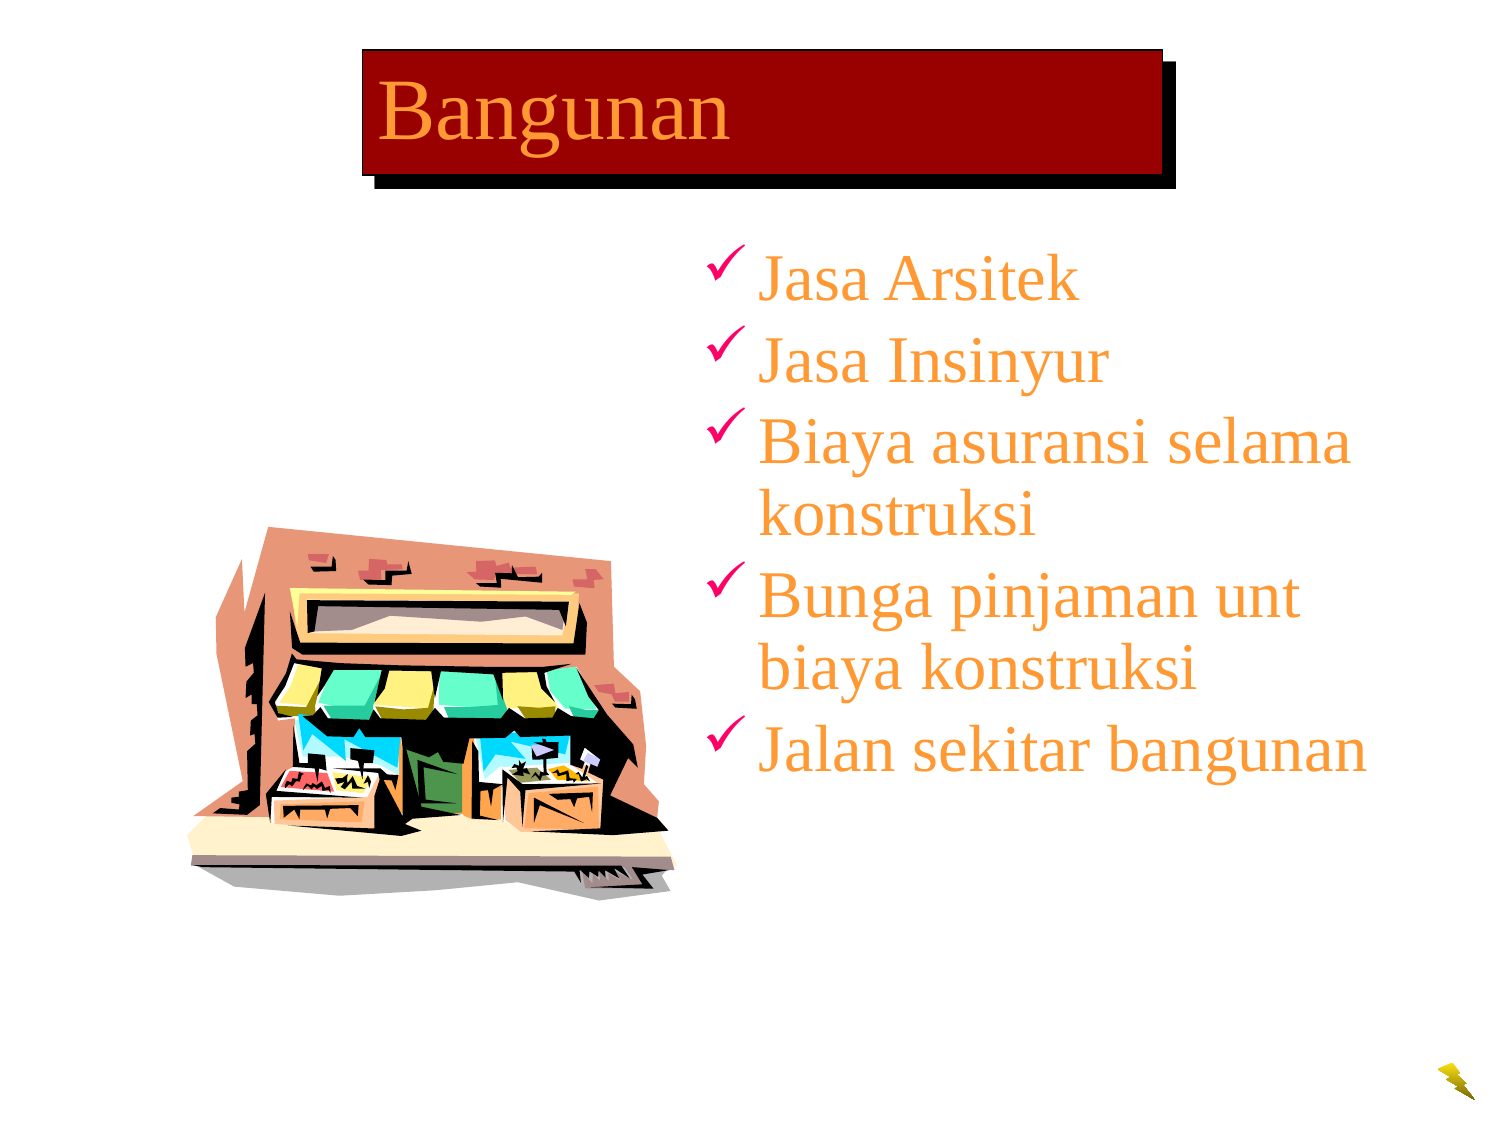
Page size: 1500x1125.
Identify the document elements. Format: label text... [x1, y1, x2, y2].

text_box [186, 526, 678, 901]
text_box [1437, 1062, 1476, 1101]
text_box Bangunan [362, 50, 1163, 175]
text_box Jasa Arsitek Jasa Insinyur Biaya asuransi selama konstruksi Bunga pinjaman unt biaya konstruksi Jalan sekitar bangunan [687, 235, 1438, 794]
